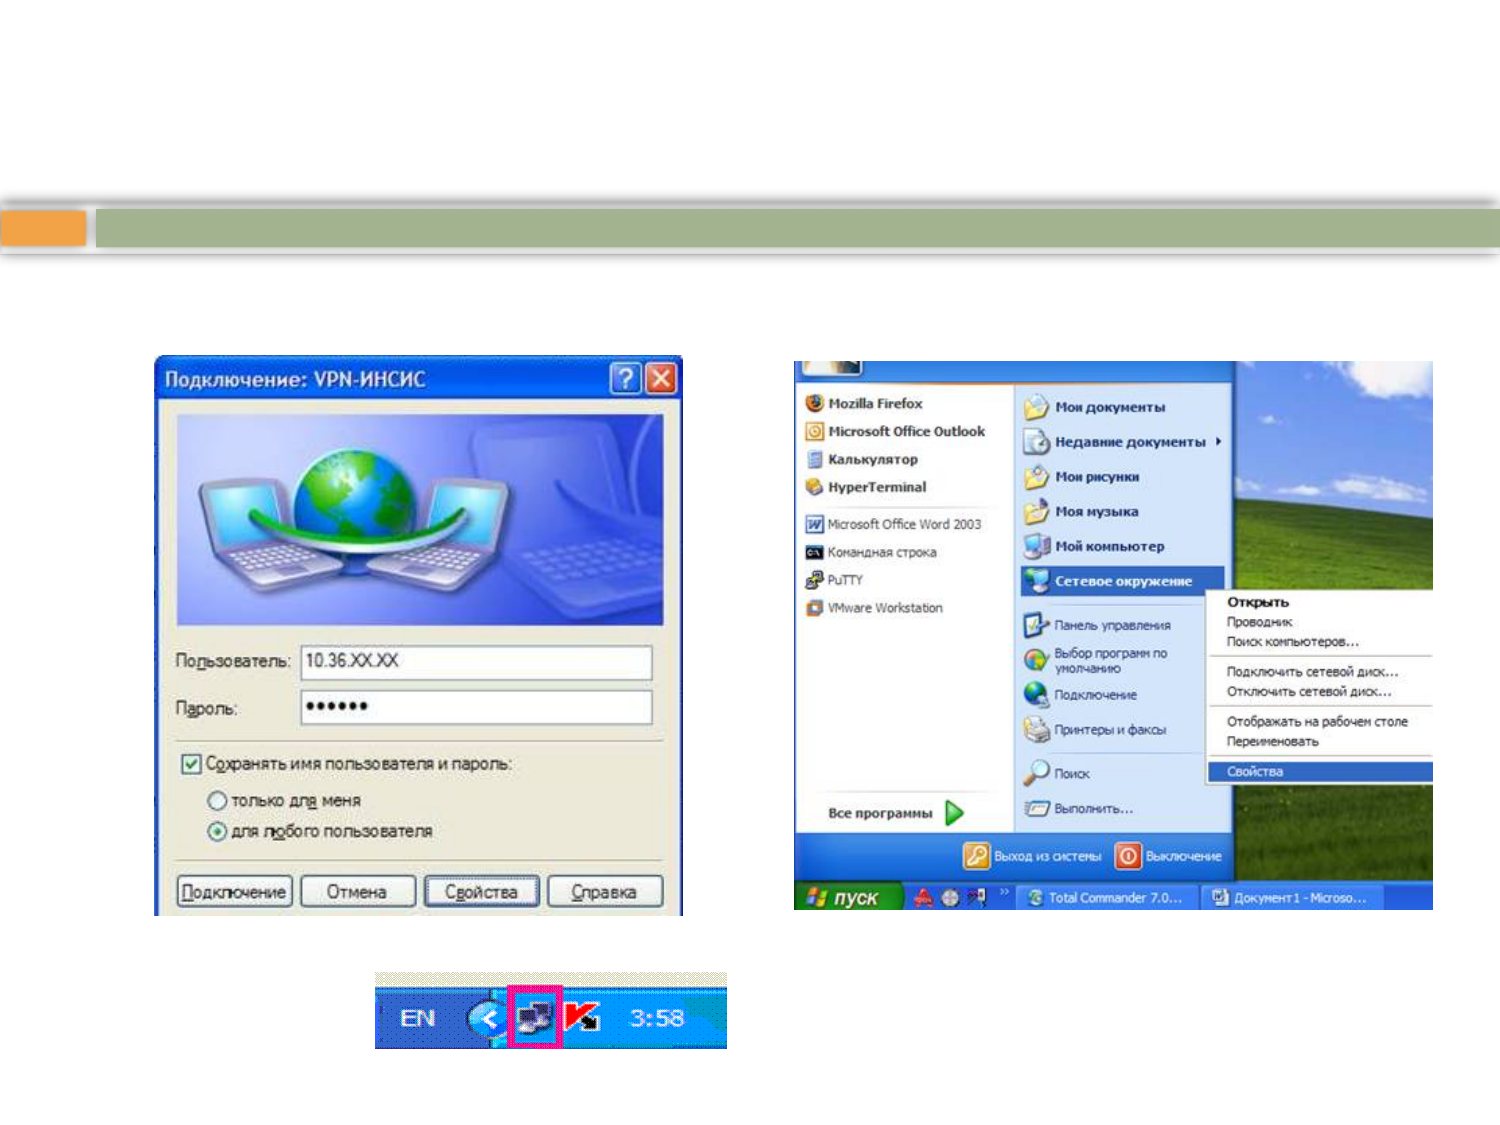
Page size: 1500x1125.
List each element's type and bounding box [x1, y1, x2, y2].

list [156, 357, 683, 915]
list [796, 363, 1432, 910]
picture [794, 361, 803, 370]
picture [375, 972, 727, 1049]
picture [154, 355, 683, 916]
